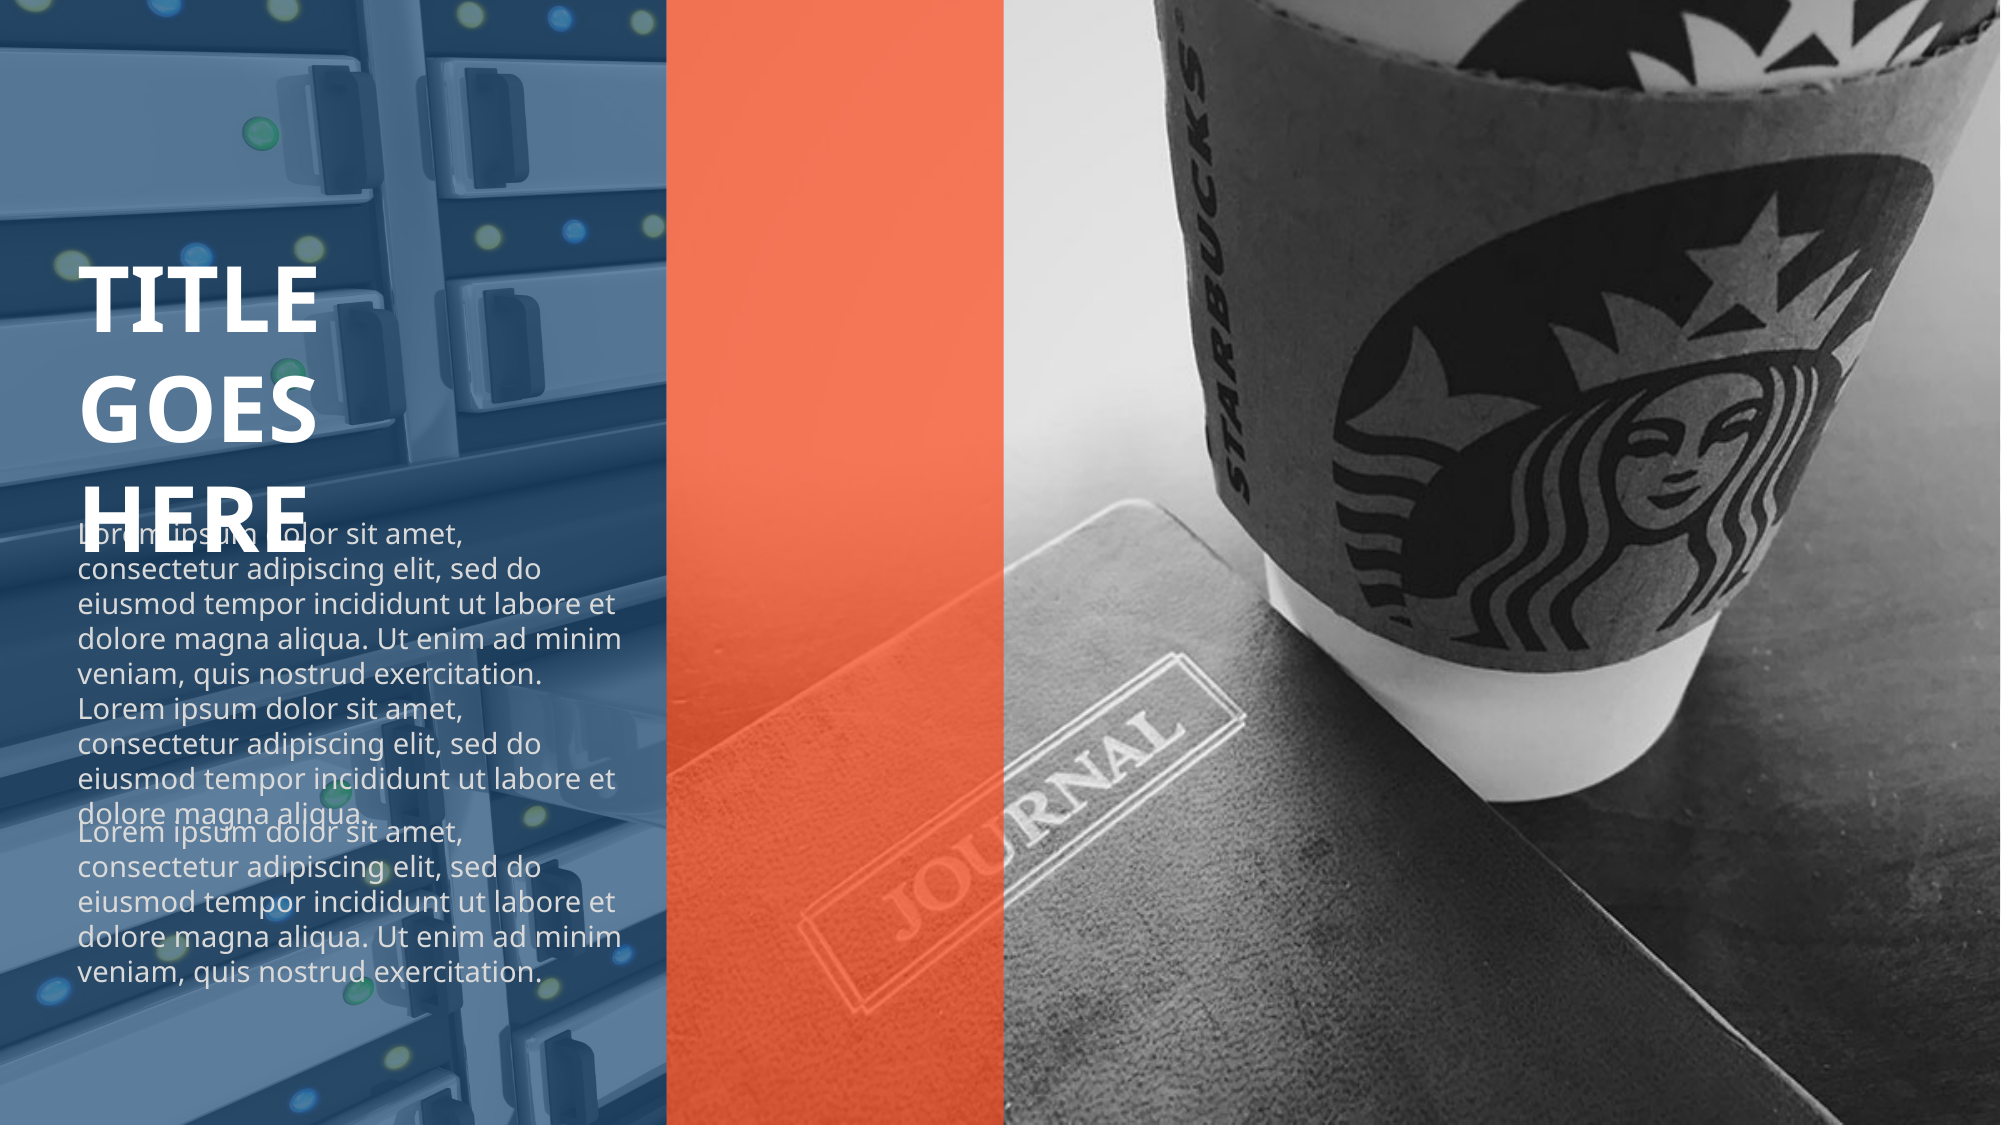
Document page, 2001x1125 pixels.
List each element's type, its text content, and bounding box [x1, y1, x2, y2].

text_box [1005, 0, 2000, 1125]
text_box Lorem ipsum dolor sit amet, consectetur adipiscing elit, sed do eiusmod tempor incididunt ut labore et dolore magna aliqua. Ut enim ad minim veniam, quis nostrud exercitation. Lorem ipsum dolor sit amet, consectetur adipiscing elit, sed do eiusmod tempor incididunt ut labore et dolore magna aliqua. [62, 507, 643, 805]
text_box [666, 0, 1005, 1125]
text_box TITLE GOES HERE [62, 233, 549, 578]
text_box Lorem ipsum dolor sit amet, consectetur adipiscing elit, sed do eiusmod tempor incididunt ut labore et dolore magna aliqua. Ut enim ad minim veniam, quis nostrud exercitation. [62, 805, 643, 996]
